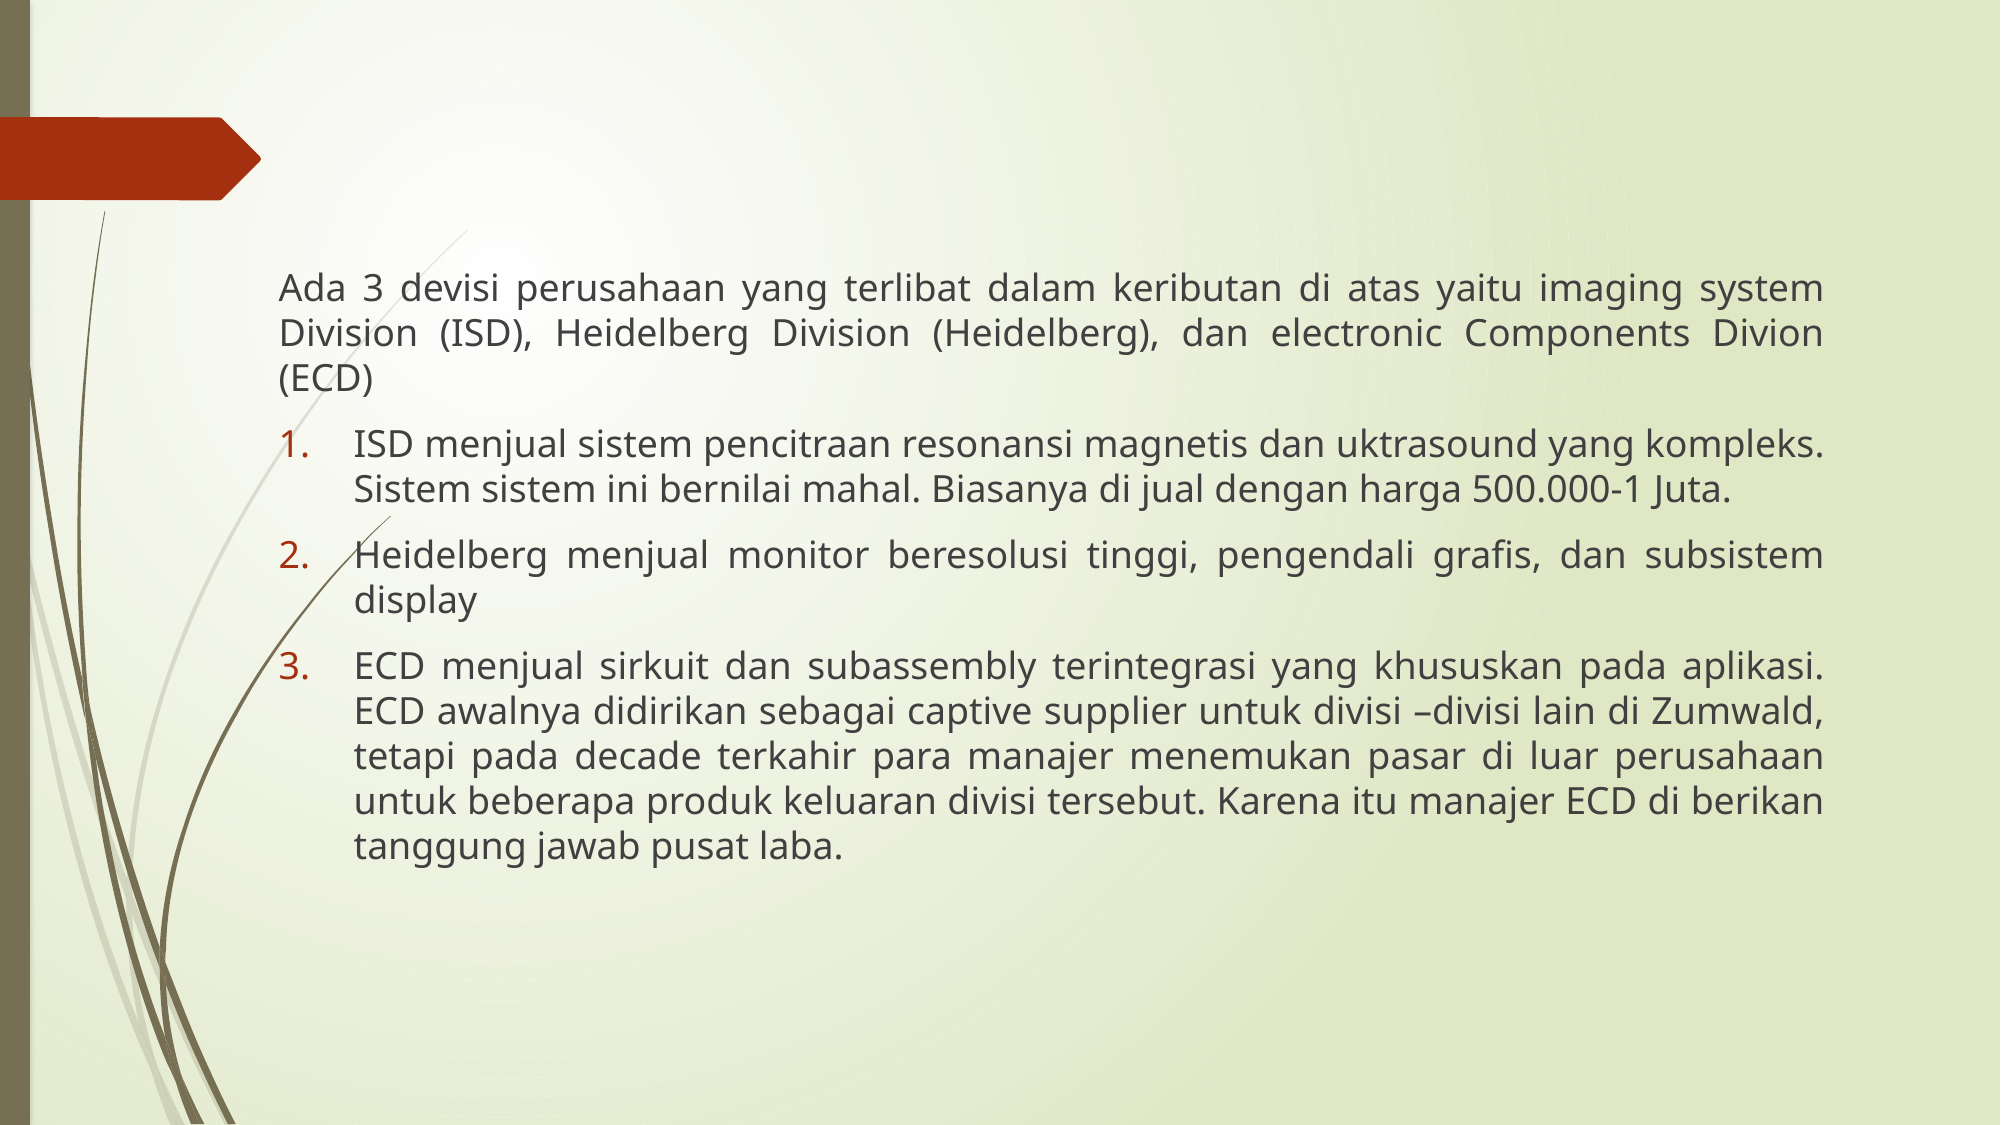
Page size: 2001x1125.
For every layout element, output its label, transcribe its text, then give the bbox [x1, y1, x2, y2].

list Ada 3 devisi perusahaan yang terlibat dalam keributan di atas yaitu imaging system Division (ISD), Heidelberg Division (Heidelberg), dan electronic Components Divion (ECD) ISD menjual sistem pencitraan resonansi magnetis dan uktrasound yang kompleks. Sistem sistem ini bernilai mahal. Biasanya di jual dengan harga 500.000-1 Juta. Heidelberg menjual monitor beresolusi tinggi, pengendali grafis, dan subsistem display ECD menjual sirkuit dan subassembly terintegrasi yang khususkan pada aplikasi. ECD awalnya didirikan sebagai captive supplier untuk divisi –divisi lain di Zumwald, tetapi pada decade terkahir para manajer menemukan pasar di luar perusahaan untuk beberapa produk keluaran divisi tersebut. Karena itu manajer ECD di berikan tanggung jawab pusat laba. [263, 256, 1841, 960]
